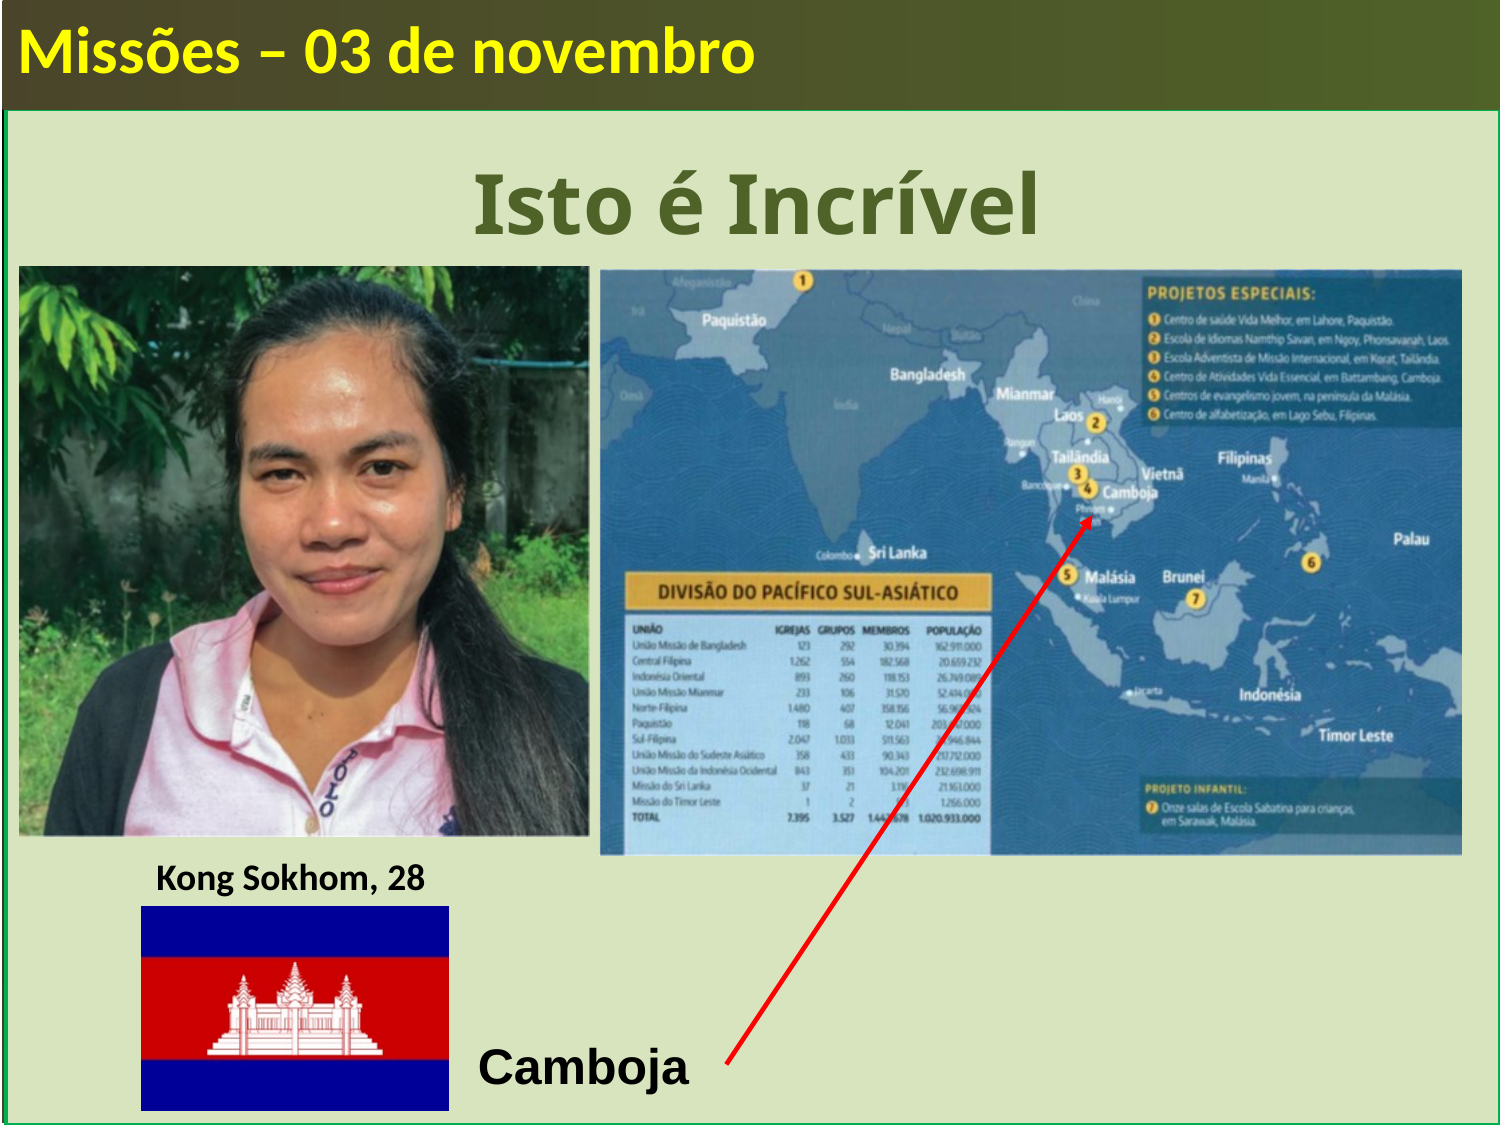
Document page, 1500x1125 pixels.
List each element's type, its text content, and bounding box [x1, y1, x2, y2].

list Missões – 03 de novembro [2, 0, 1497, 110]
picture [599, 269, 1463, 856]
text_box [726, 514, 1093, 1066]
text_box Isto é Incrível [10, 137, 1500, 267]
text_box Kong Sokhom, 28 [29, 845, 561, 906]
text_box Camboja [454, 1027, 727, 1102]
picture [141, 906, 449, 1111]
picture [19, 265, 590, 837]
